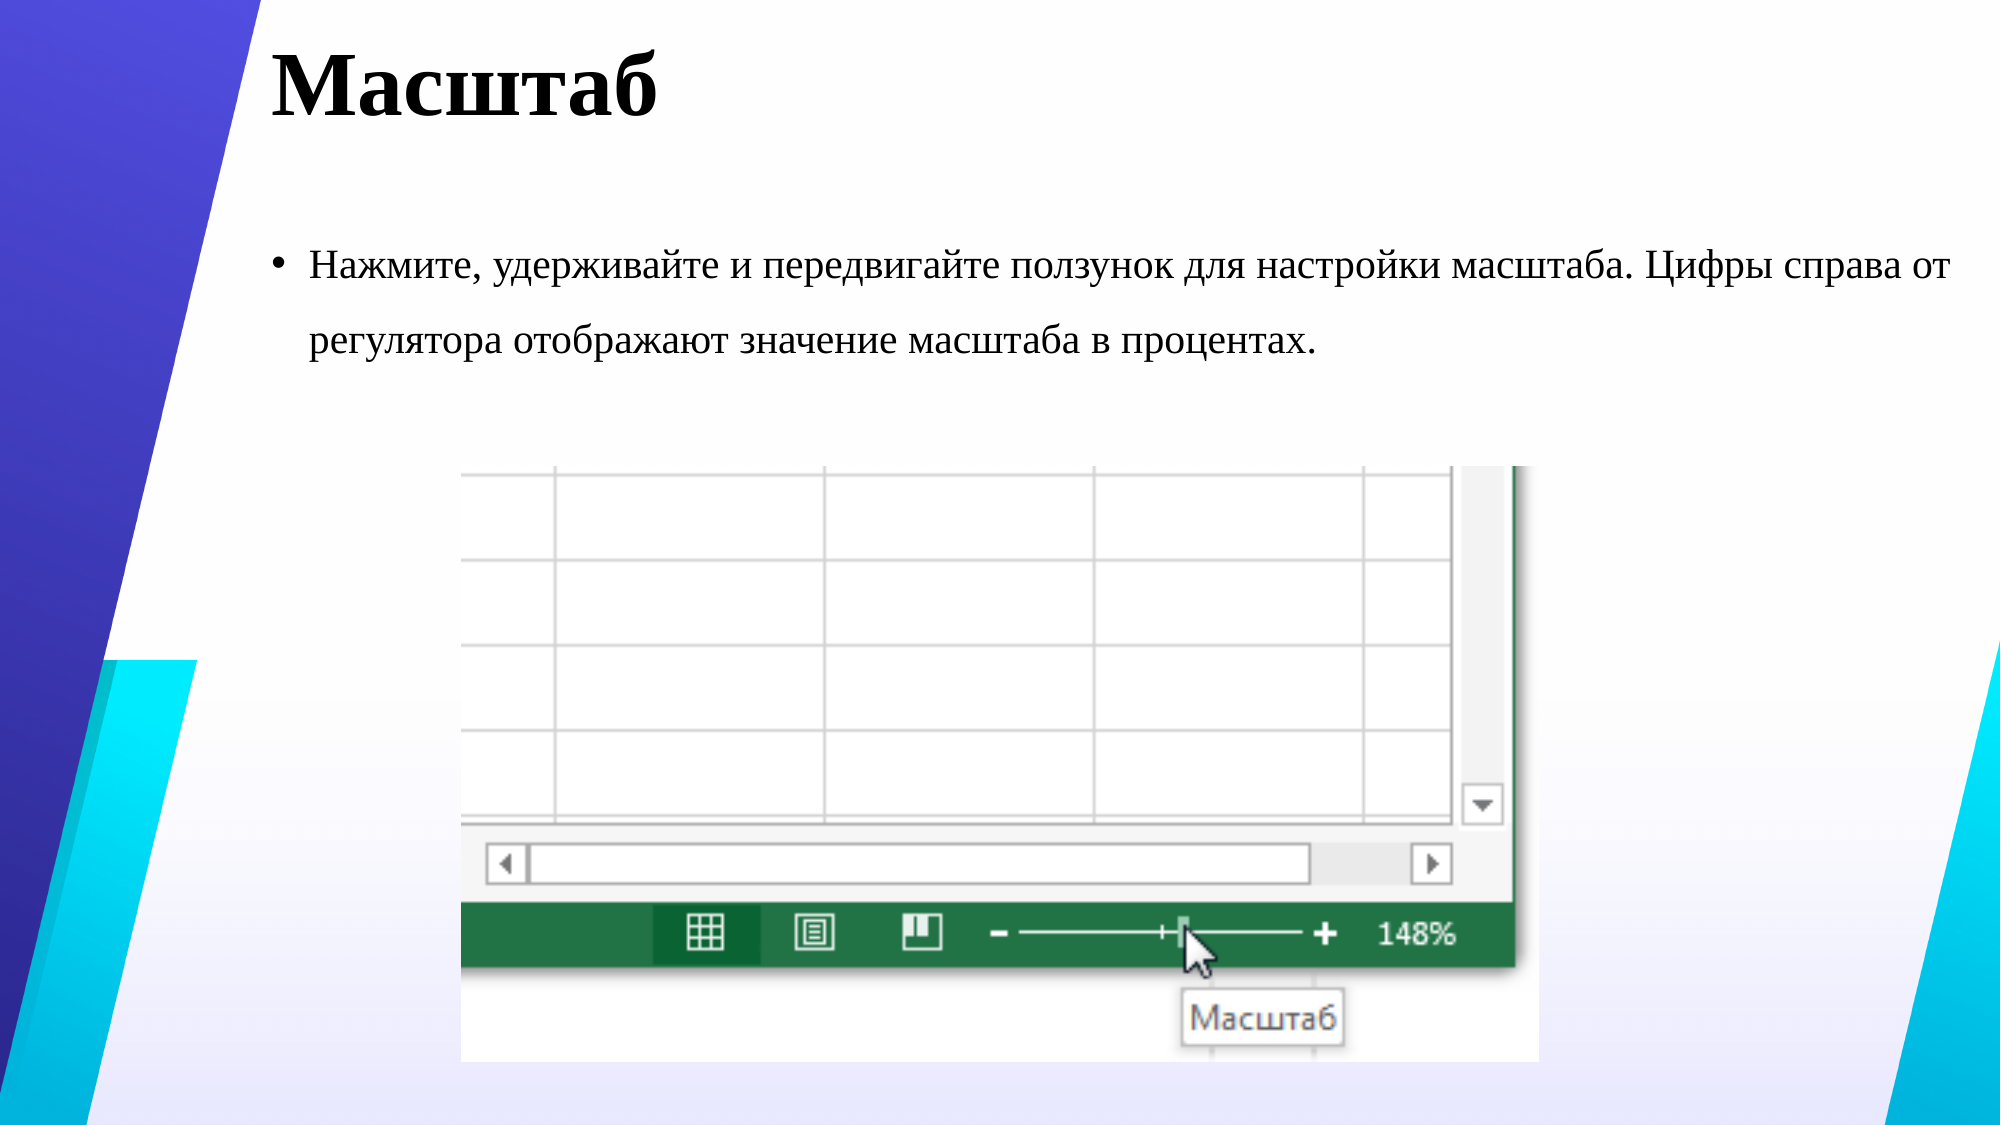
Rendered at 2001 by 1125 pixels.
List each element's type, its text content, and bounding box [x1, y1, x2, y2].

list Нажмите, удерживайте и передвигайте ползунок для настройки масштаба. Цифры справа от регулятора отображают значение масштаба в процентах. [256, 204, 1982, 976]
picture [0, 0, 2000, 1125]
title Масштаб [256, 22, 1982, 150]
